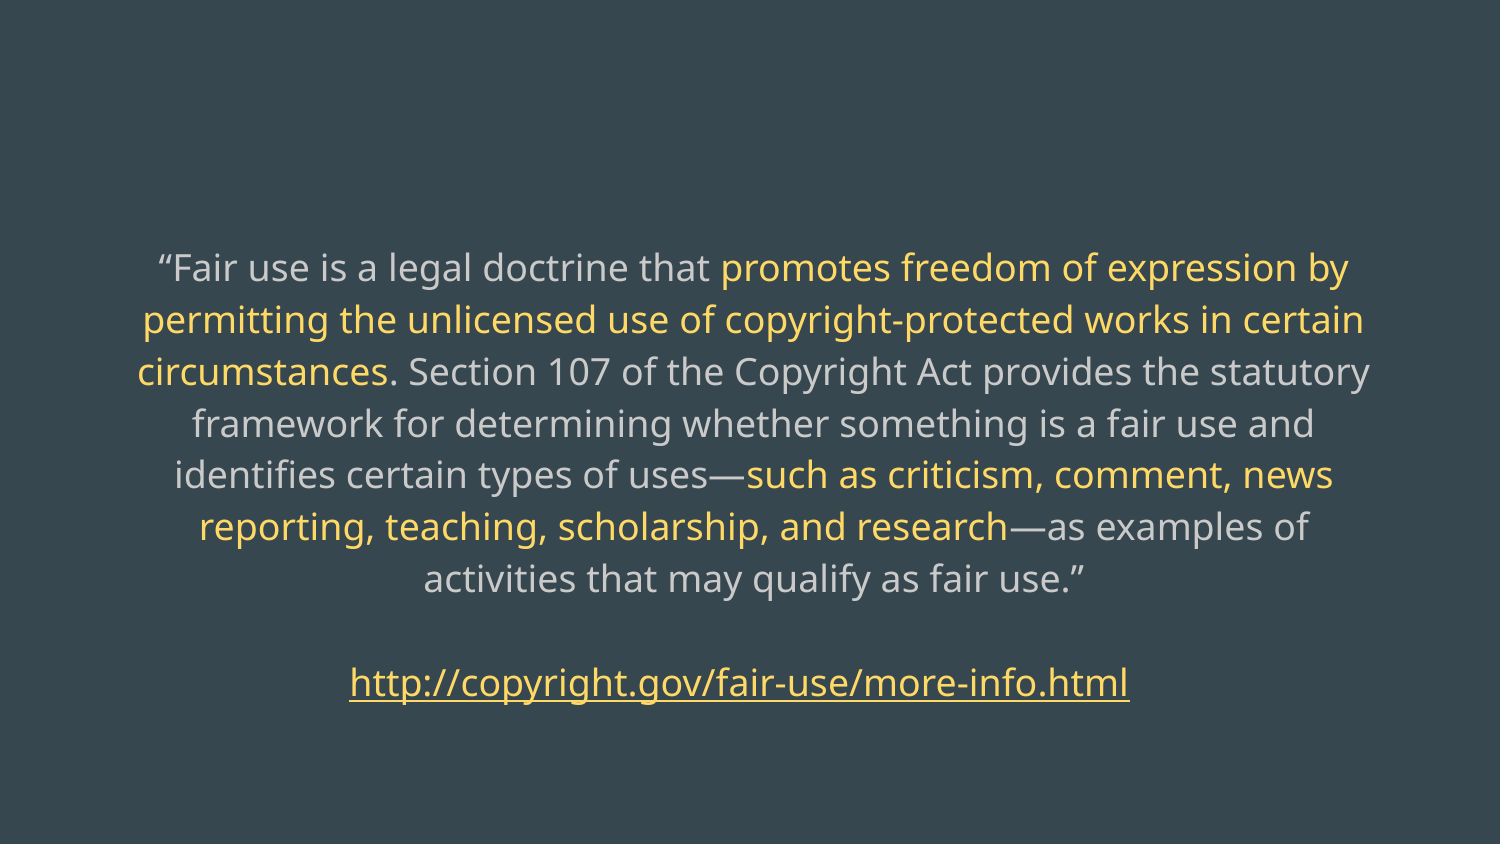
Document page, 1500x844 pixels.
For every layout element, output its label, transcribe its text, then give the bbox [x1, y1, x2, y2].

title “Fair use is a legal doctrine that promotes freedom of expression by permitting the unlicensed use of copyright-protected works in certain circumstances. Section 107 of the Copyright Act provides the statutory framework for determining whether something is a fair use and identifies certain types of uses—such as criticism, comment, news reporting, teaching, scholarship, and research—as examples of activities that may qualify as fair use.” http://copyright.gov/fair-use/more-info.html [110, 304, 1399, 689]
